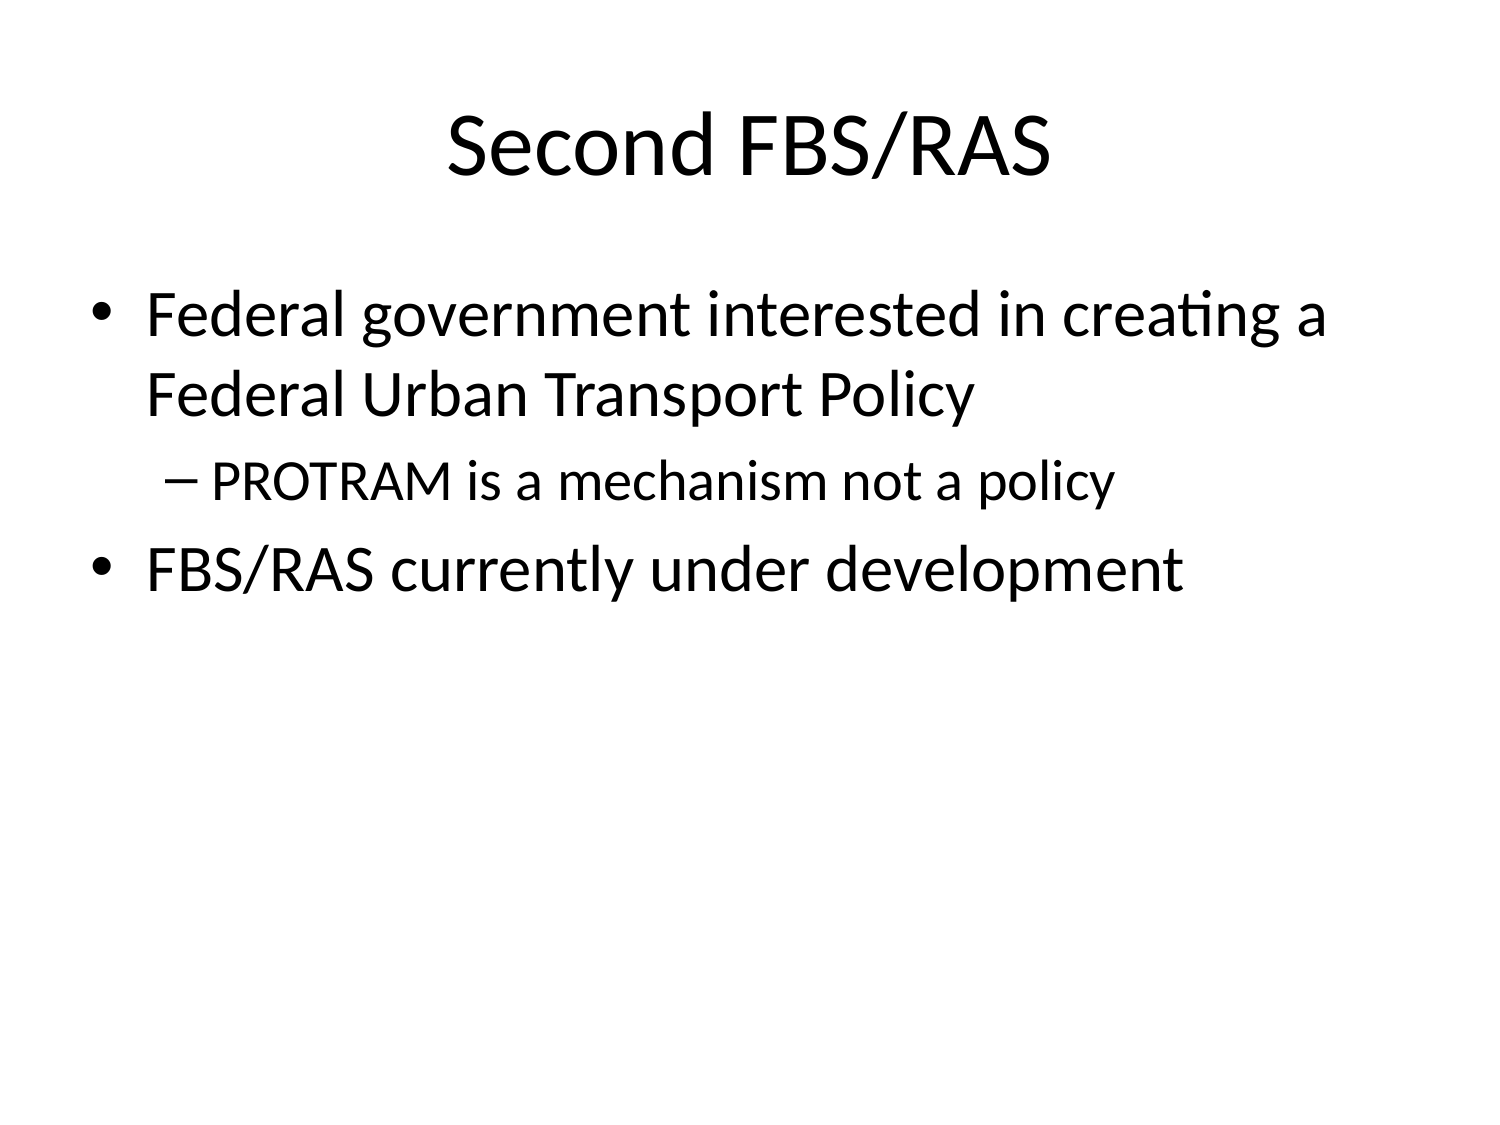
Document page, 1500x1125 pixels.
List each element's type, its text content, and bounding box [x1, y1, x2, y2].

list Federal government interested in creating a Federal Urban Transport Policy PROTRAM is a mechanism not a policy FBS/RAS currently under development [75, 262, 1425, 1005]
title Second FBS/RAS [75, 45, 1425, 233]
